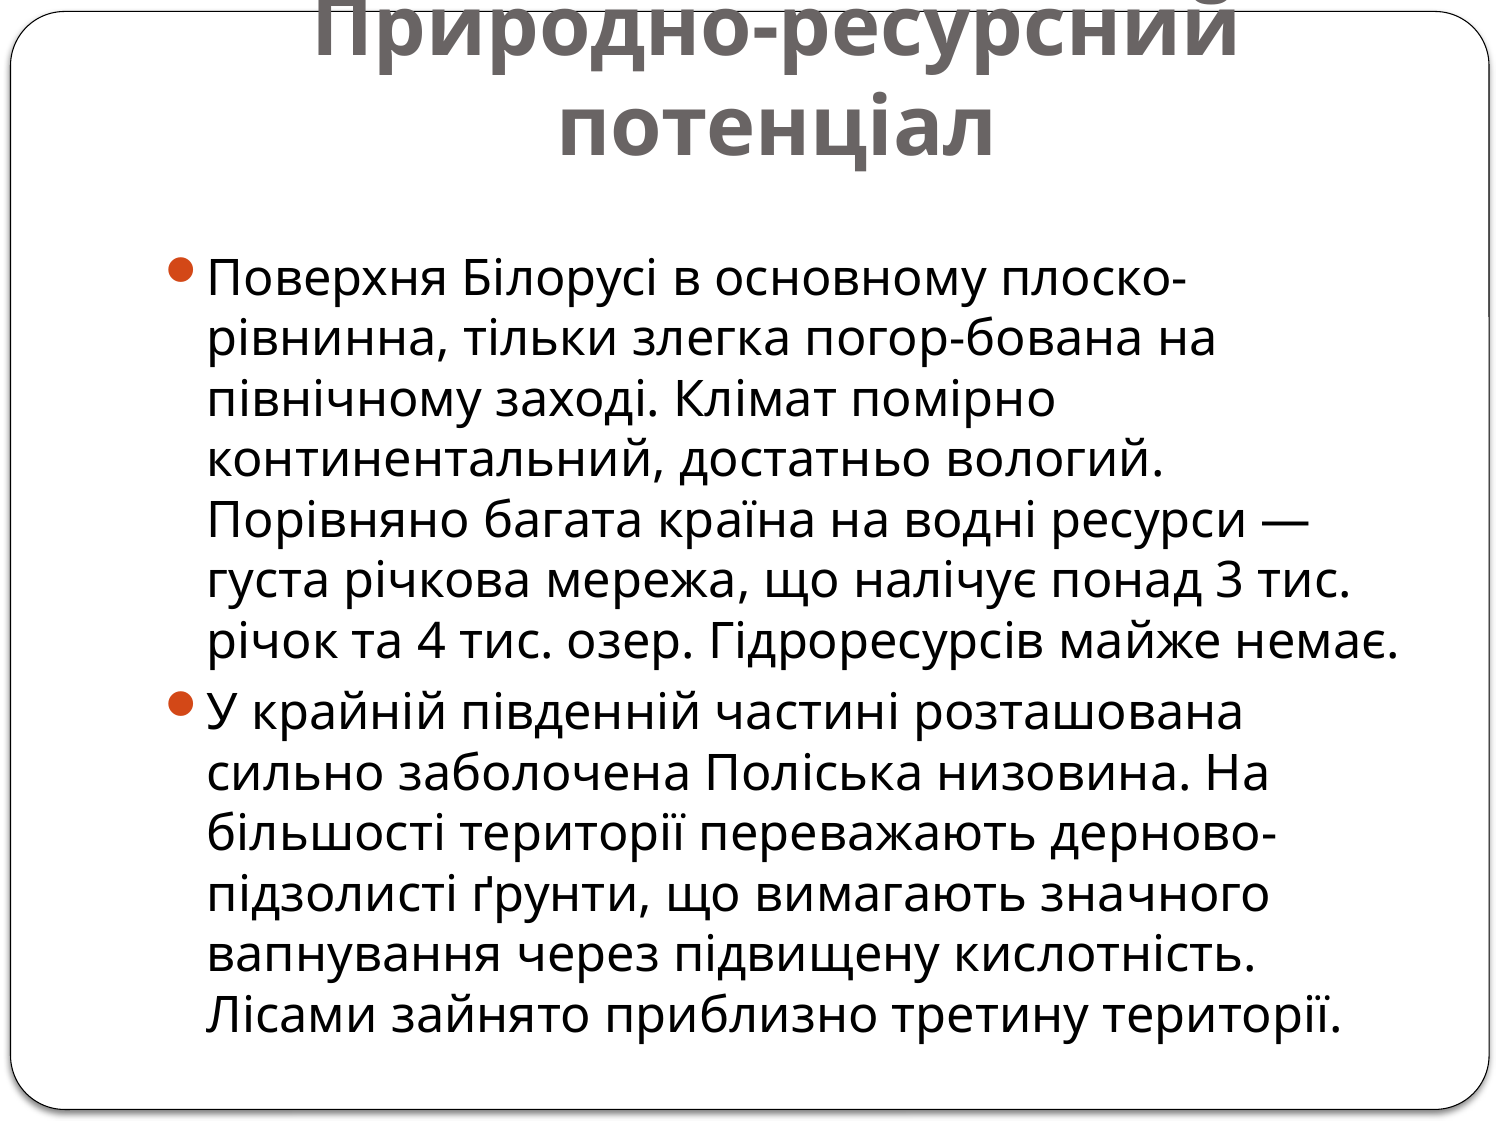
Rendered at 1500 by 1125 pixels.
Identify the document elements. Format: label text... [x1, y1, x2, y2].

title Природно-ресурсний потенціал [128, 45, 1425, 188]
list Поверхня Білорусі в основному плоско-рівнинна, тільки злегка погор-бована на північному заході. Клімат помірно континентальний, достатньо вологий. Порівняно багата країна на водні ресурси — густа річкова мережа, що налічує понад 3 тис. річок та 4 тис. озер. Гідроресурсів майже немає. У крайній південній частині розташована сильно заболочена Поліська низовина. На більшості території переважають дерново-підзолисті ґрунти, що вимагають значного вапнування через підвищену кислотність. Лісами зайнято приблизно третину території. [150, 237, 1425, 1079]
